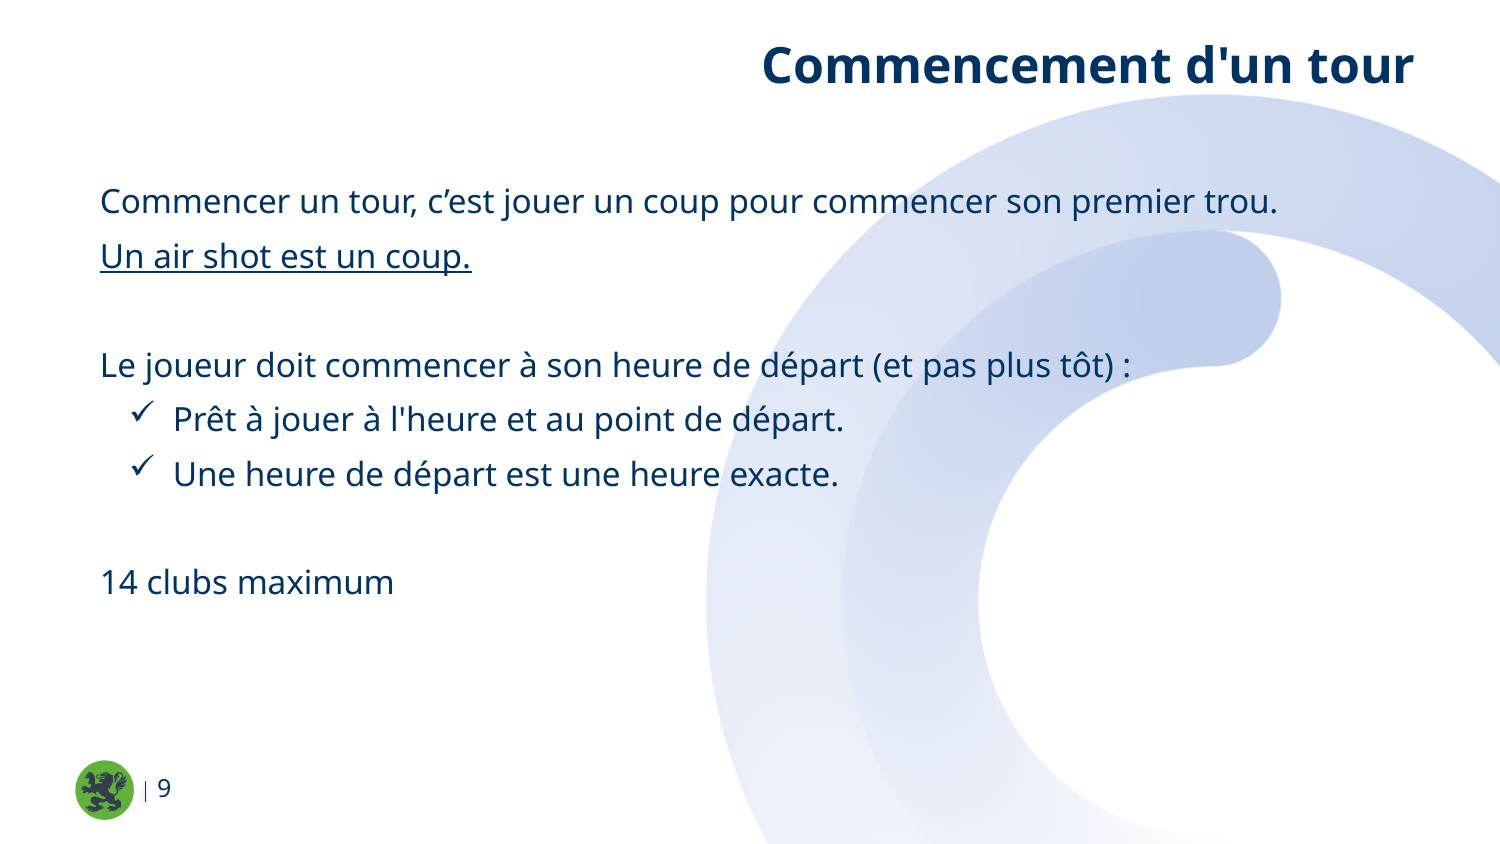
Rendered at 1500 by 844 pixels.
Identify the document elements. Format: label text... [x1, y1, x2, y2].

picture [0, 0, 1500, 844]
list Commencer un tour, c’est jouer un coup pour commencer son premier trou. Un air shot est un coup. Le joueur doit commencer à son heure de départ (et pas plus tôt) : Prêt à jouer à l'heure et au point de départ. Une heure de départ est une heure exacte. 14 clubs maximum [70, 126, 1429, 718]
slide_number 9 [157, 774, 508, 806]
list Commencement d'un tour [70, 33, 1429, 95]
